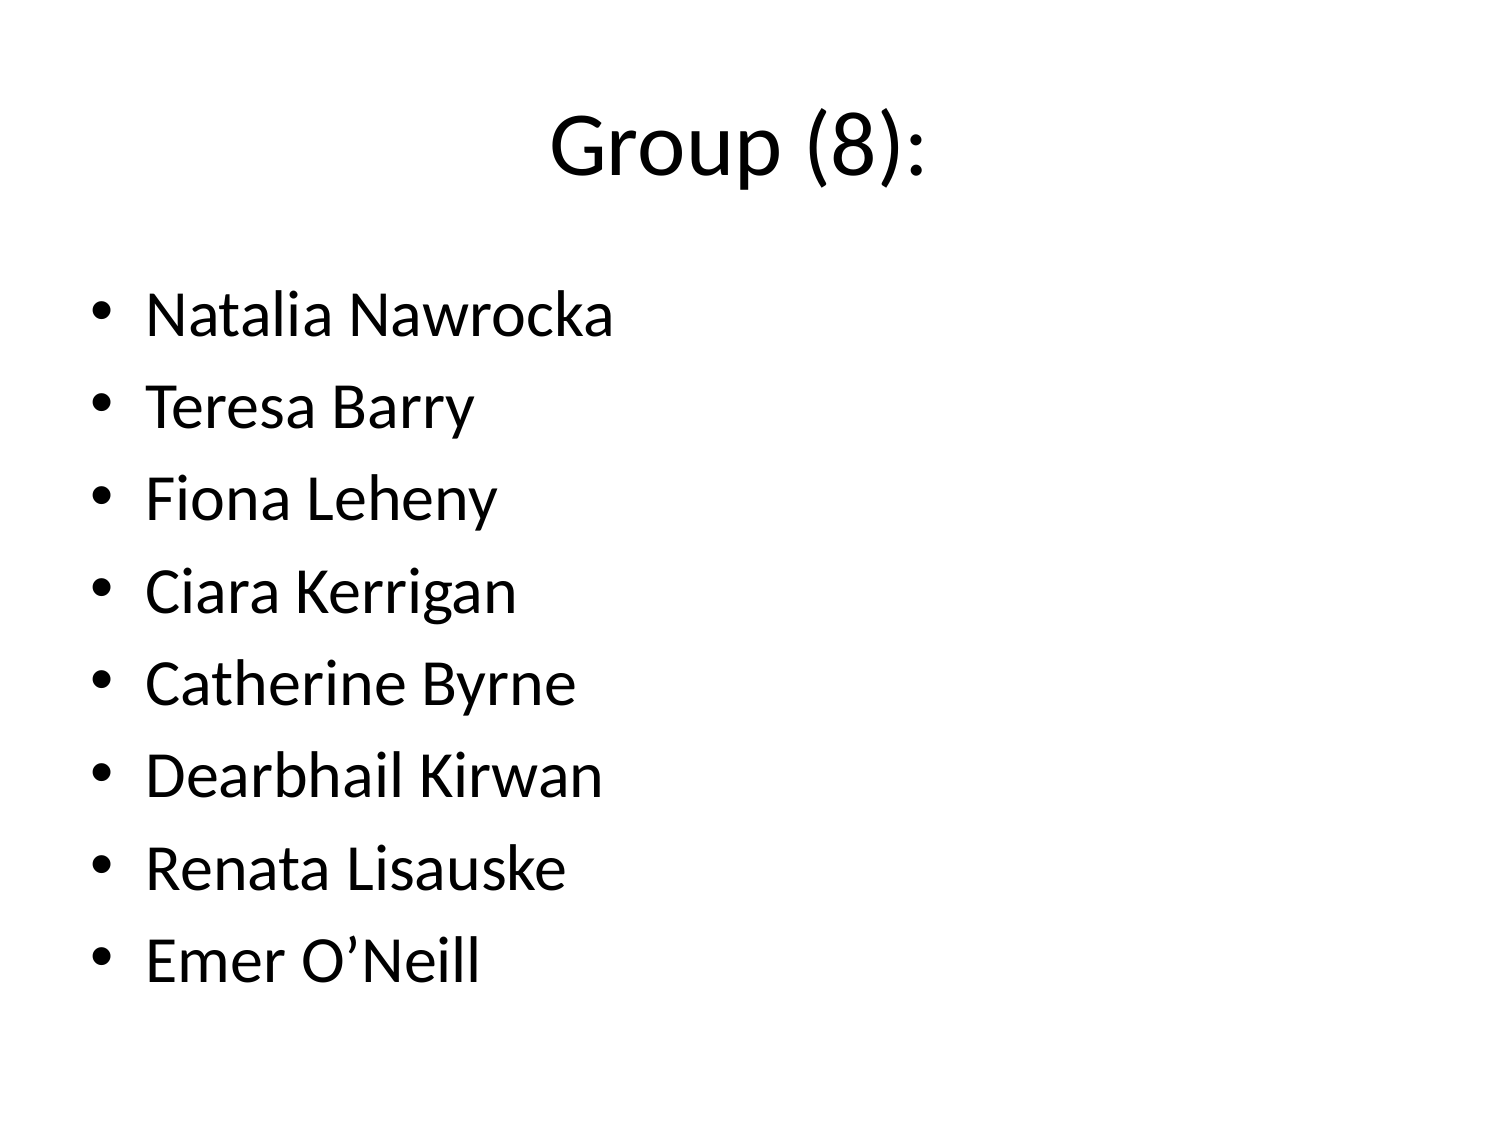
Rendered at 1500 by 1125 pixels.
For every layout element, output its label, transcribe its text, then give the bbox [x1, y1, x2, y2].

list Natalia Nawrocka Teresa Barry Fiona Leheny Ciara Kerrigan Catherine Byrne Dearbhail Kirwan Renata Lisauske Emer O’Neill [75, 262, 1425, 1005]
title Group (8): [75, 45, 1425, 233]
